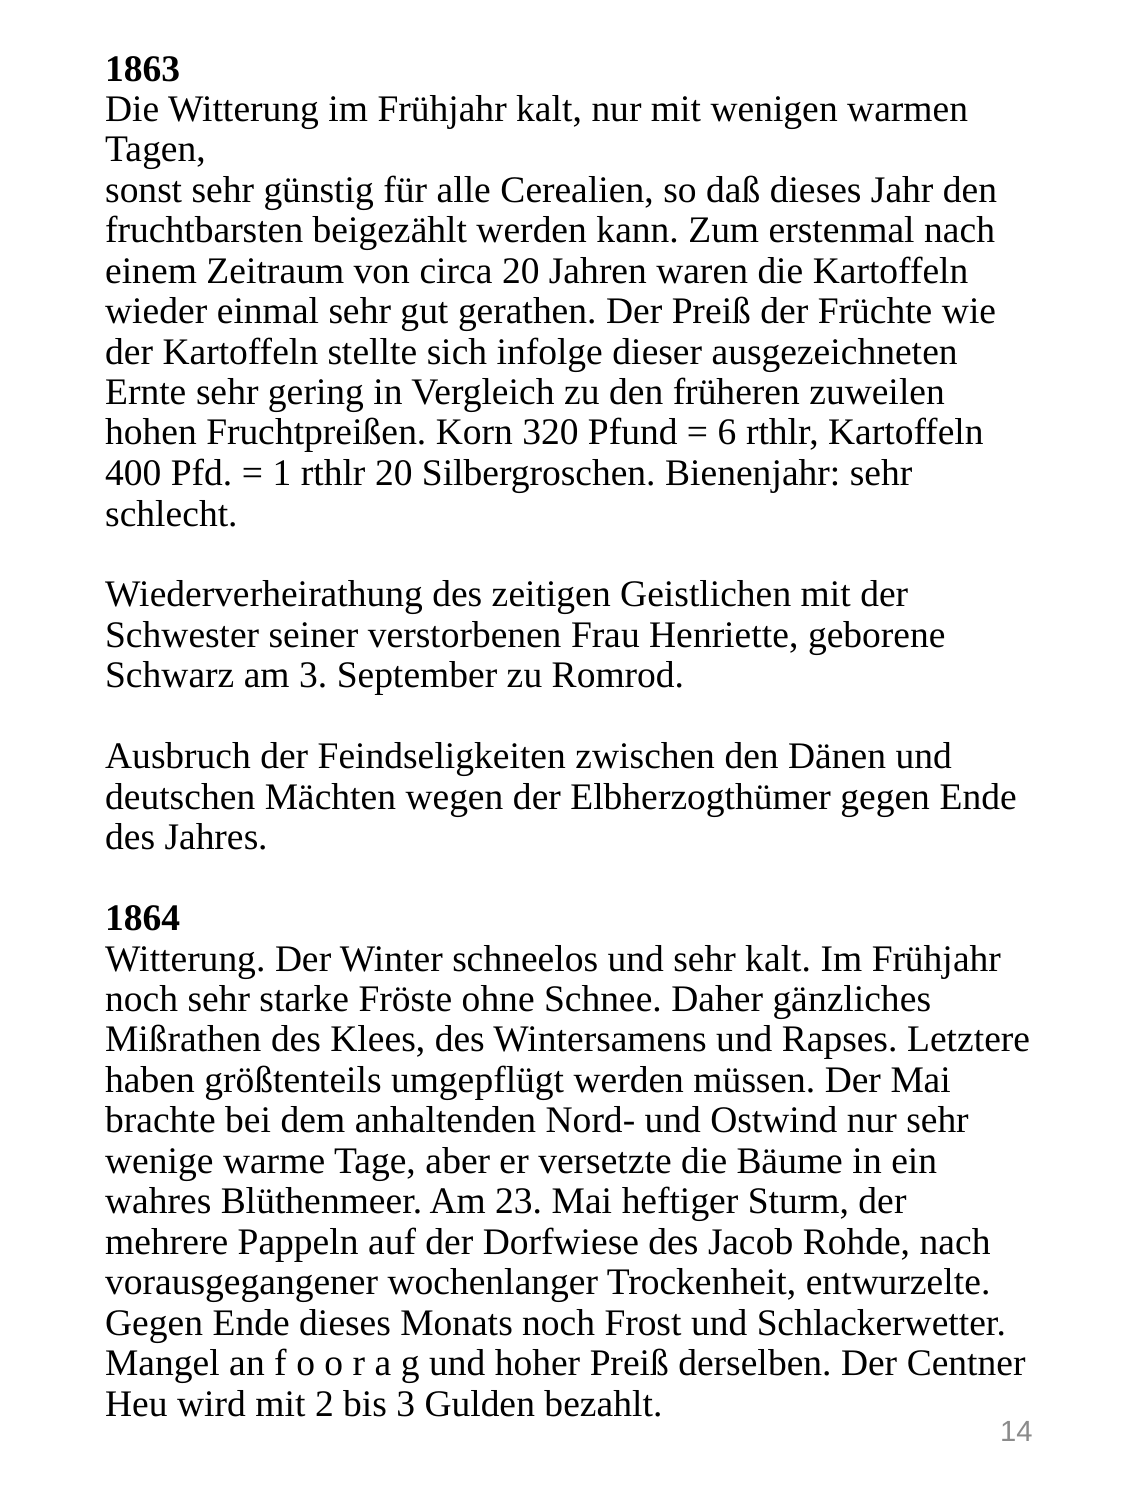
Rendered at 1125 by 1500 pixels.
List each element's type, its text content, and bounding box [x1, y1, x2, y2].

title 1863 Die Witterung im Frühjahr kalt, nur mit wenigen warmen Tagen, sonst sehr günstig für alle Cerealien, so daß dieses Jahr den fruchtbarsten beigezählt werden kann. Zum erstenmal nach einem Zeitraum von circa 20 Jahren waren die Kartoffeln wieder einmal sehr gut gerathen. Der Preiß der Früchte wie der Kartoffeln stellte sich infolge dieser ausgezeichneten Ernte sehr gering in Vergleich zu den früheren zuweilen hohen Fruchtpreißen. Korn 320 Pfund = 6 rthlr, Kartoffeln 400 Pfd. = 1 rthlr 20 Silbergroschen. Bienenjahr: sehr schlecht. Wiederverheirathung des zeitigen Geistlichen mit der Schwester seiner verstorbenen Frau Henriette, geborene Schwarz am 3. September zu Romrod. Ausbruch der Feindseligkeiten zwischen den Dänen und deutschen Mächten wegen der Elbherzogthümer gegen Ende des Jahres. 1864 Witterung. Der Winter schneelos und sehr kalt. Im Frühjahr noch sehr starke Fröste ohne Schnee. Daher gänzliches Mißrathen des Klees, des Wintersamens und Rapses. Letztere haben größtenteils umgepflügt werden müssen. Der Mai brachte bei dem anhaltenden Nord- und Ostwind nur sehr wenige war­me Tage, aber er versetzte die Bäume in ein wahres Blüthenmeer. Am 23. Mai heftiger Sturm, der mehrere Pappeln auf der Dorfwiese des Jacob Rohde, nach vorausgegangener wochenlanger Trockenheit, entwurzelte. Gegen Ende dieses Monats noch Frost und Schlackerwetter. Mangel an f o o r a g und hoher Preiß derselben. Der Centner Heu wird mit 2 bis 3 Gulden bezahlt. [90, 41, 1047, 1500]
slide_number 14 [794, 1390, 1048, 1471]
